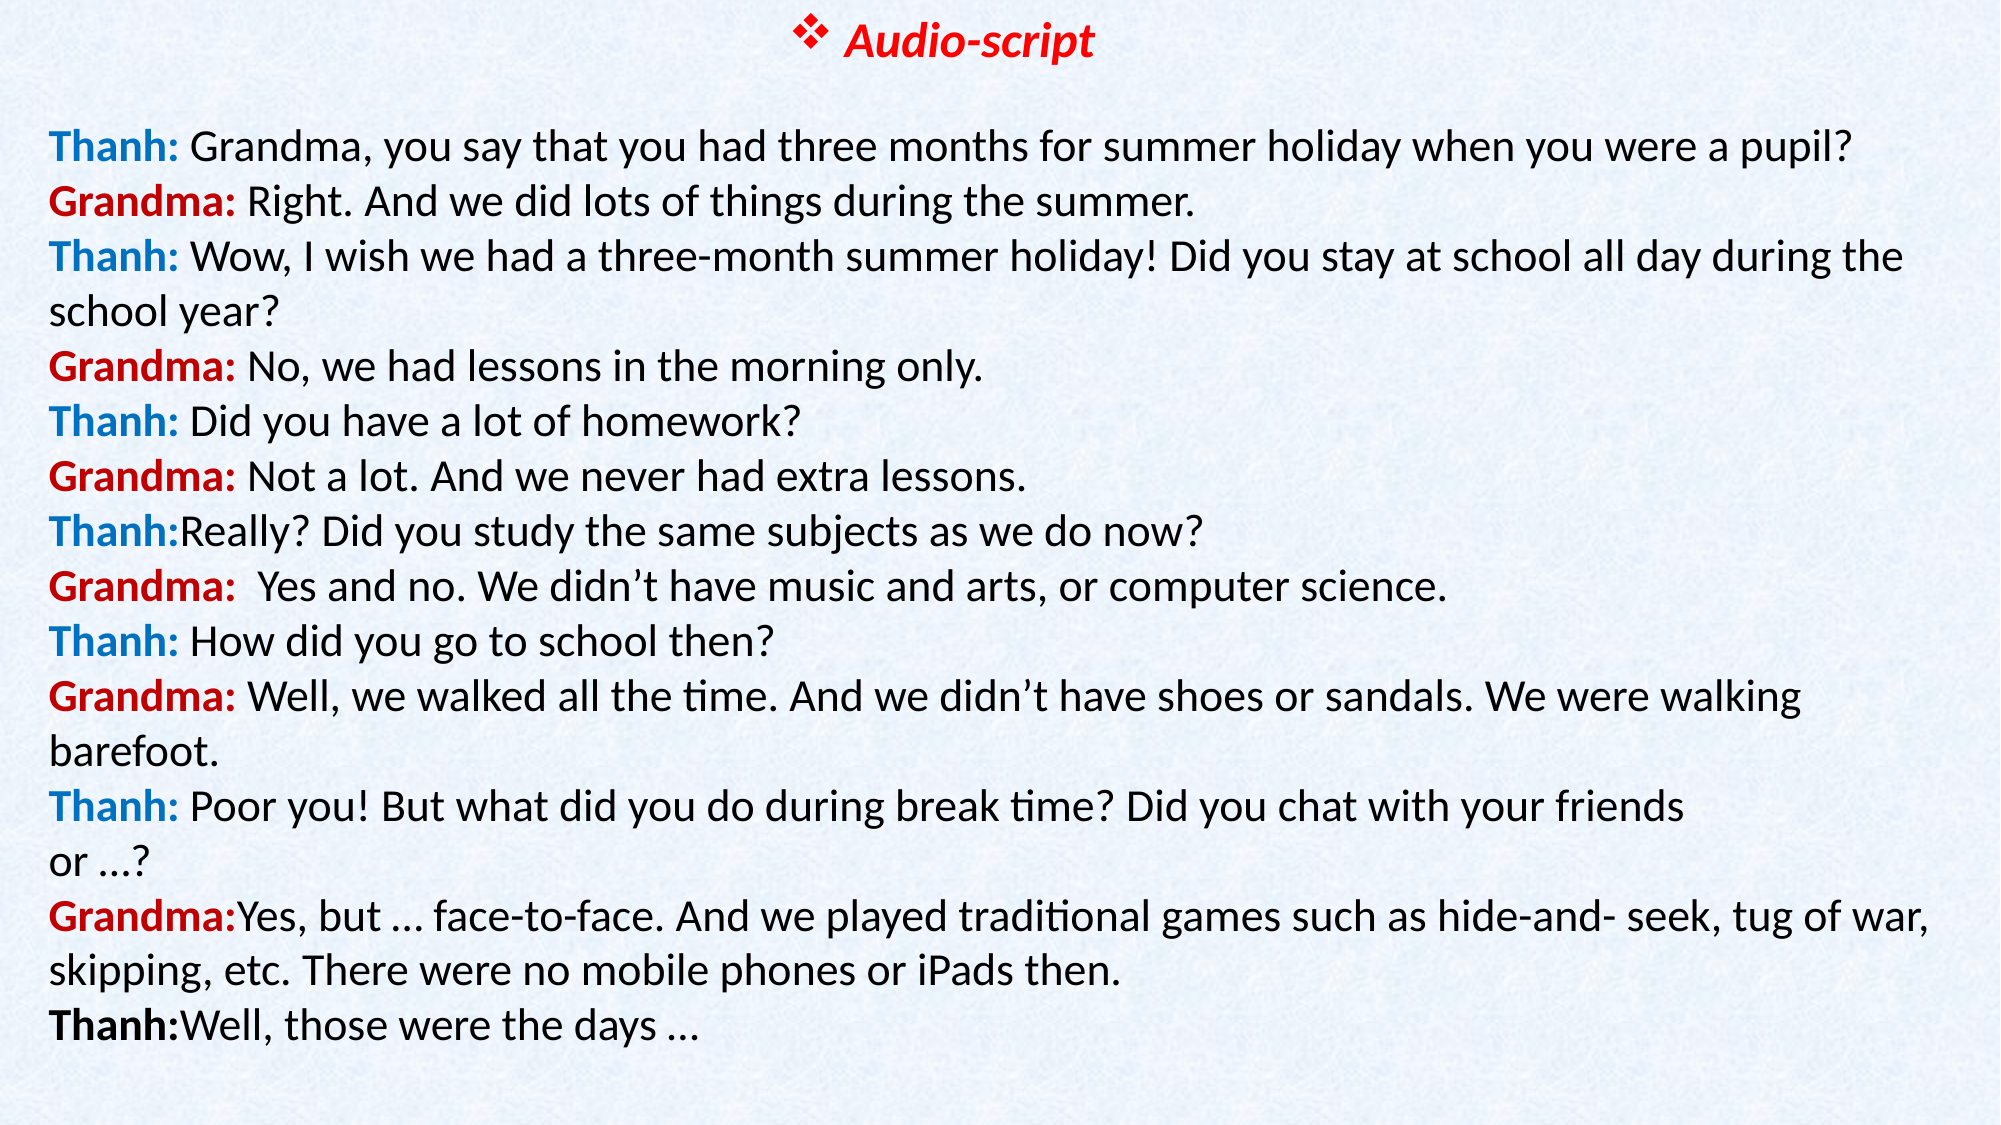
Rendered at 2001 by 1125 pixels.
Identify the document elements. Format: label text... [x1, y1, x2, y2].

text_box Thanh: Grandma, you say that you had three months for summer holiday when you were a pupil? Grandma: Right. And we did lots of things during the summer. Thanh: Wow, I wish we had a three-month summer holiday! Did you stay at school all day during the school year? Grandma: No, we had lessons in the morning only. Thanh: Did you have a lot of homework? Grandma: Not a lot. And we never had extra lessons. Thanh:Really? Did you study the same subjects as we do now? Grandma: Yes and no. We didn’t have music and arts, or computer science. Thanh: How did you go to school then? Grandma: Well, we walked all the time. And we didn’t have shoes or sandals. We were walking barefoot. Thanh: Poor you! But what did you do during break time? Did you chat with your friends or …? Grandma:Yes, but … face-to-face. And we played traditional games such as hide-and- seek, tug of war, skipping, etc. There were no mobile phones or iPads then. Thanh:Well, those were the days … [33, 108, 1963, 1058]
text_box Audio-script [773, 0, 1122, 75]
